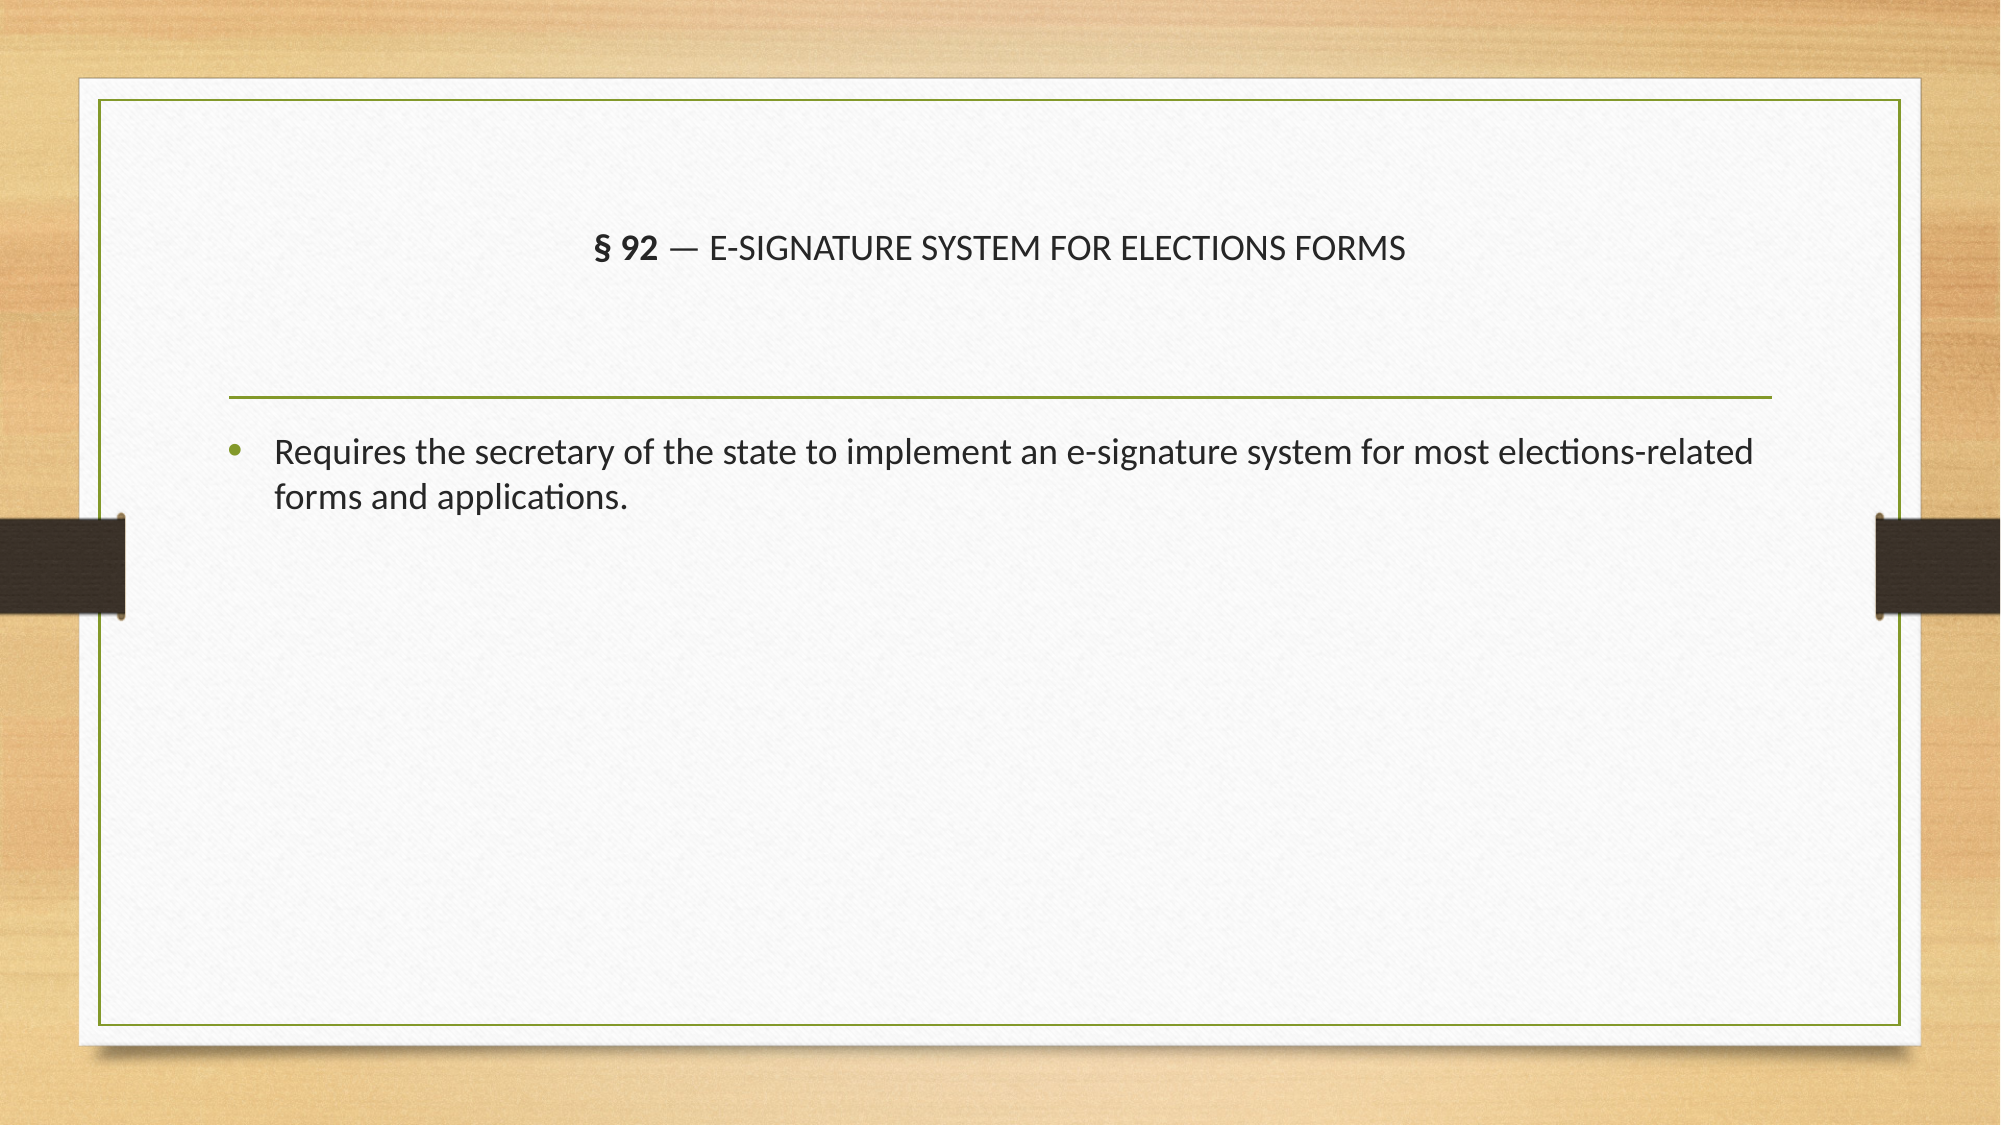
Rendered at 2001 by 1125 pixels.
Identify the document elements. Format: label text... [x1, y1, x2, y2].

picture [0, 0, 2001, 1125]
title § 92 — E-SIGNATURE SYSTEM FOR ELECTIONS FORMS [212, 161, 1788, 375]
list Requires the secretary of the state to implement an e-signature system for most elections-related forms and applications. [212, 419, 1788, 964]
